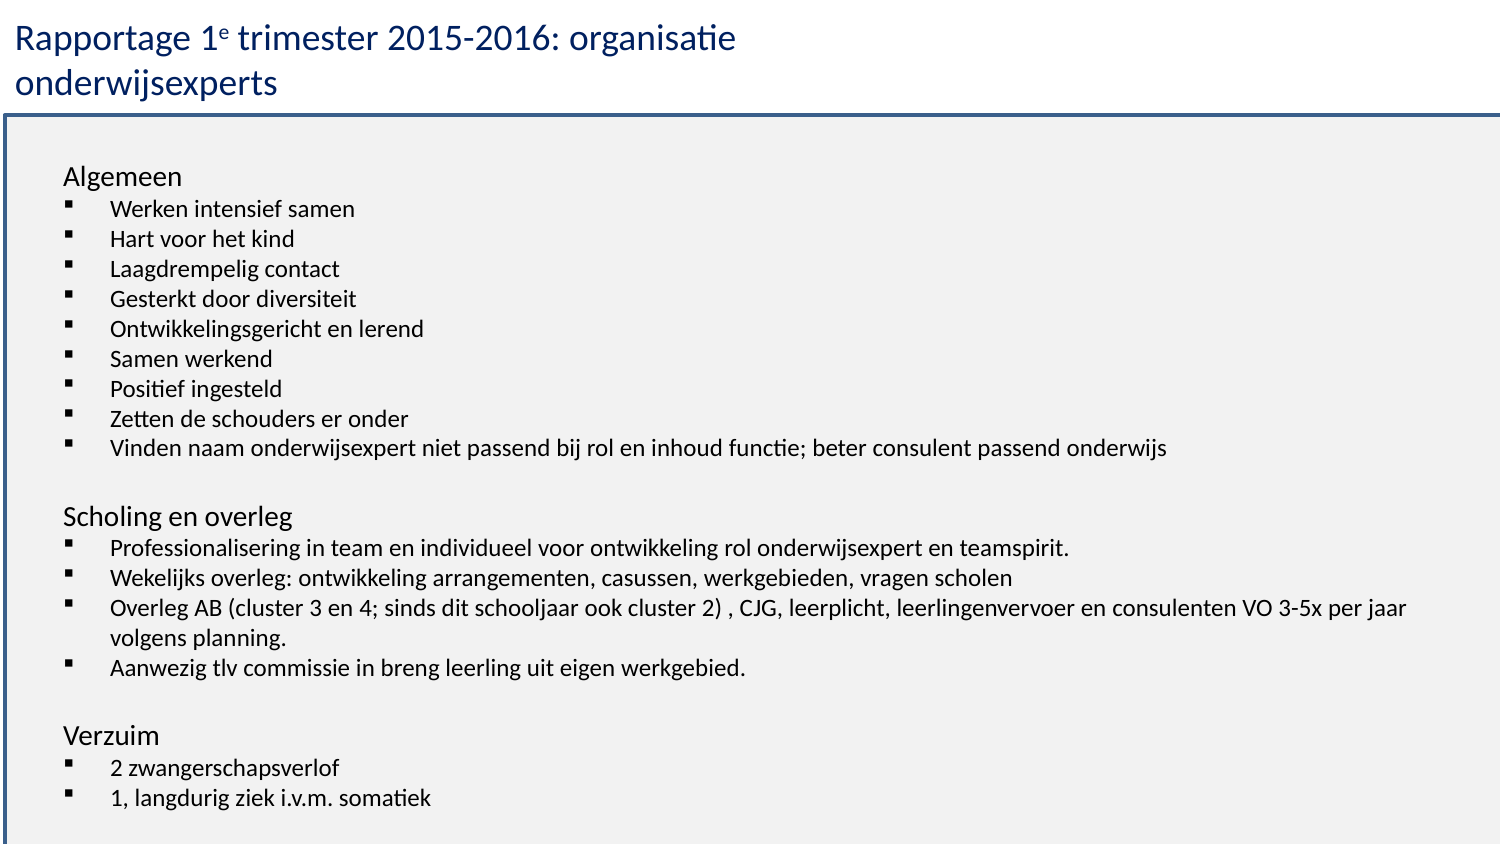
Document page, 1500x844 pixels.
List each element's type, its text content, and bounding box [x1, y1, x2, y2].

text_box [3, 113, 1500, 844]
text_box Rapportage 1e trimester 2015-2016: organisatie onderwijsexperts [0, 6, 1193, 111]
text_box Algemeen Werken intensief samen Hart voor het kind Laagdrempelig contact Gesterkt door diversiteit Ontwikkelingsgericht en lerend Samen werkend Positief ingesteld Zetten de schouders er onder Vinden naam onderwijsexpert niet passend bij rol en inhoud functie; beter consulent passend onderwijs Scholing en overleg Professionalisering in team en individueel voor ontwikkeling rol onderwijsexpert en teamspirit. Wekelijks overleg: ontwikkeling arrangementen, casussen, werkgebieden, vragen scholen Overleg AB (cluster 3 en 4; sinds dit schooljaar ook cluster 2) , CJG, leerplicht, leerlingenvervoer en consulenten VO 3-5x per jaar volgens planning. Aanwezig tlv commissie in breng leerling uit eigen werkgebied. Verzuim 2 zwangerschapsverlof 1, langdurig ziek i.v.m. somatiek [48, 150, 1500, 844]
